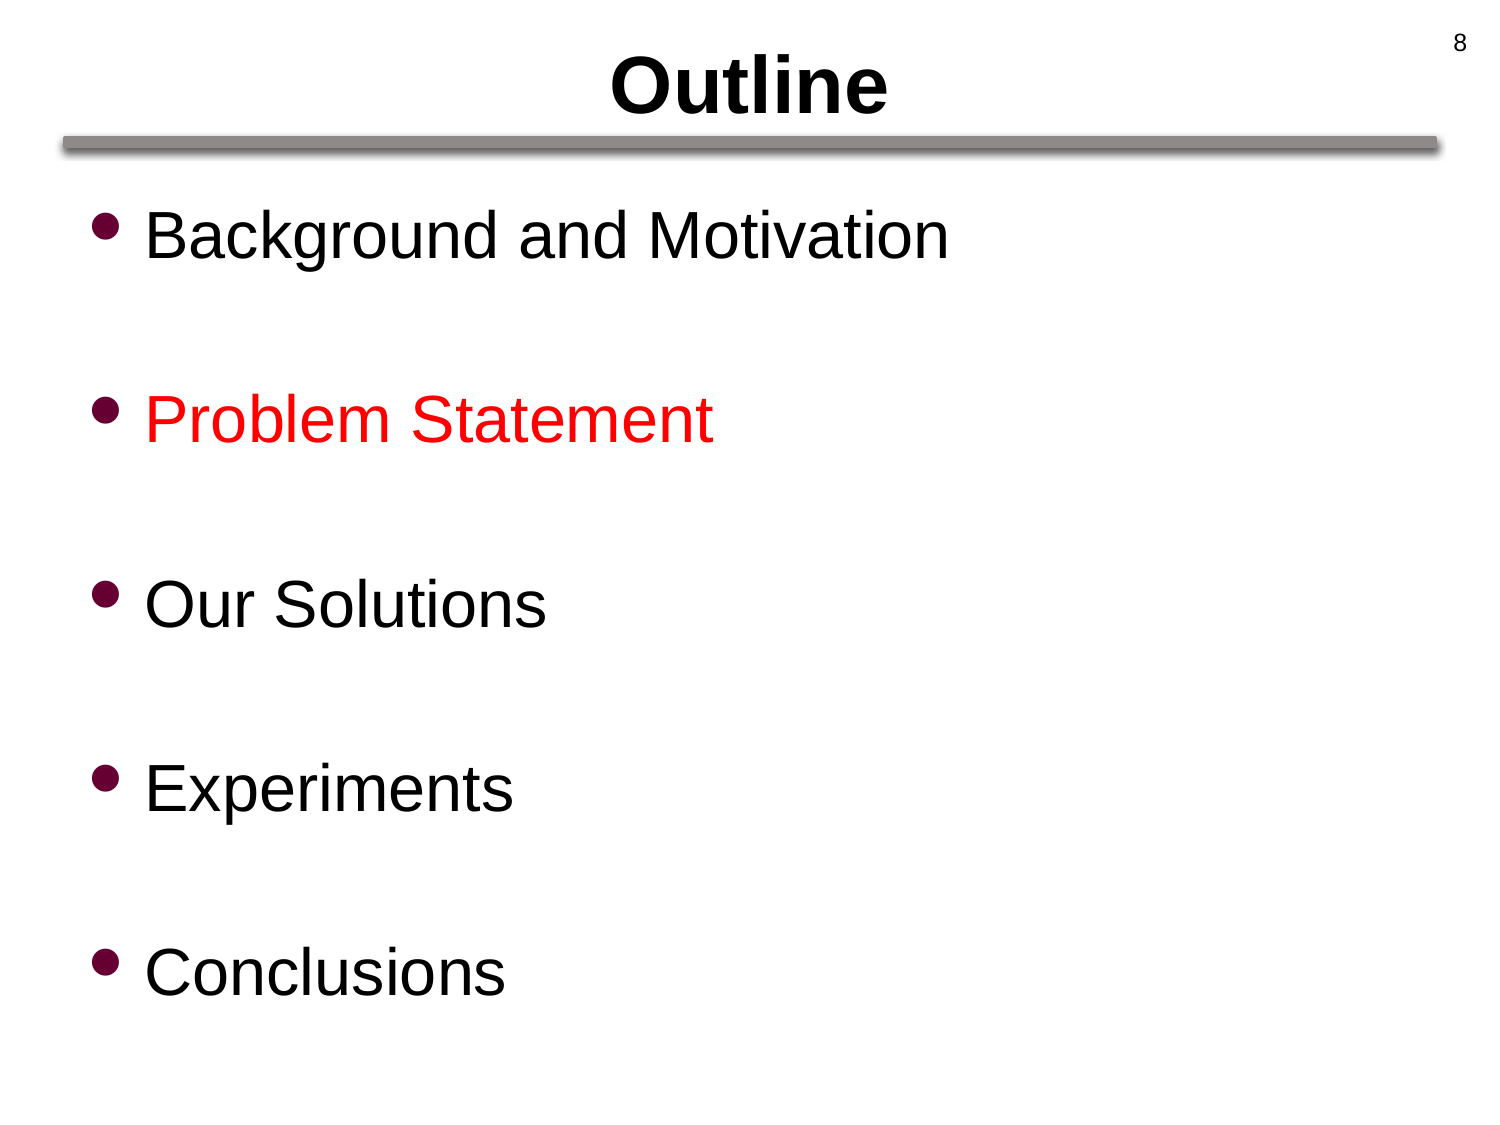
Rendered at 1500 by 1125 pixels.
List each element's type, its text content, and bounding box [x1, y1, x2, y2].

title Outline [75, 20, 1425, 138]
list Background and Motivation Problem Statement Our Solutions Experiments Conclusions [73, 184, 1424, 948]
slide_number 8 [1131, 18, 1483, 62]
